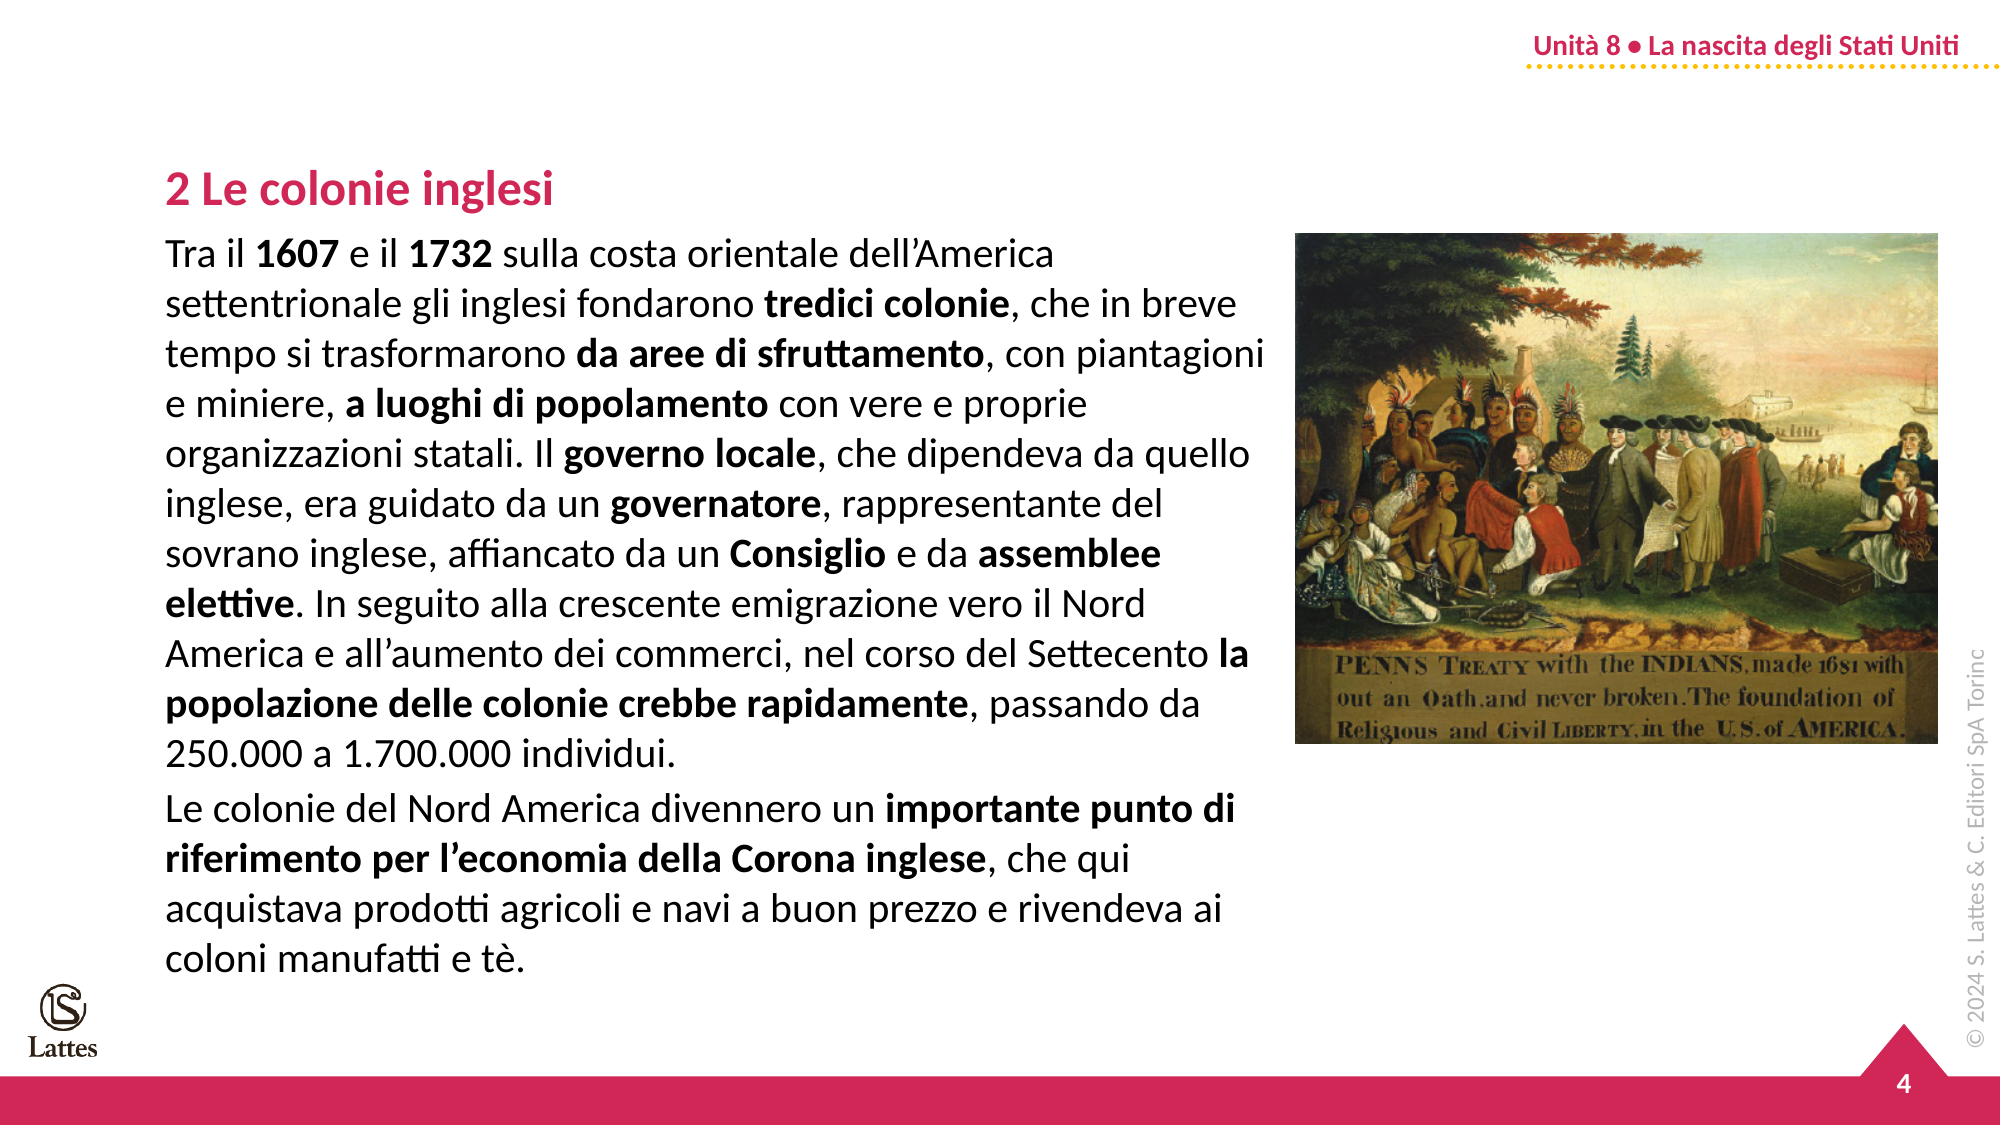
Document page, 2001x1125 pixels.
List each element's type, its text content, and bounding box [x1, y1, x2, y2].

picture [27, 983, 97, 1057]
text_box 2 Le colonie inglesi Tra il 1607 e il 1732 sulla costa orientale dell’America settentrionale gli inglesi fondarono tredici colonie, che in breve tempo si trasformarono da aree di sfruttamento, con piantagioni e miniere, a luoghi di popolamento con vere e proprie organizzazioni statali. Il governo locale, che dipendeva da quello inglese, era guidato da un governatore, rappresentante del sovrano inglese, affiancato da un Consiglio e da assemblee elettive. In seguito alla crescente emigrazione vero il Nord America e all’aumento dei commerci, nel corso del Settecento la popolazione delle colonie crebbe rapidamente, passando da 250.000 a 1.700.000 individui. Le colonie del Nord America divennero un importante punto di riferimento per l’economia della Corona inglese, che qui acquistava prodotti agricoli e navi a buon prezzo e rivendeva ai coloni manufatti e tè. [150, 148, 1296, 988]
picture [1295, 233, 1938, 744]
